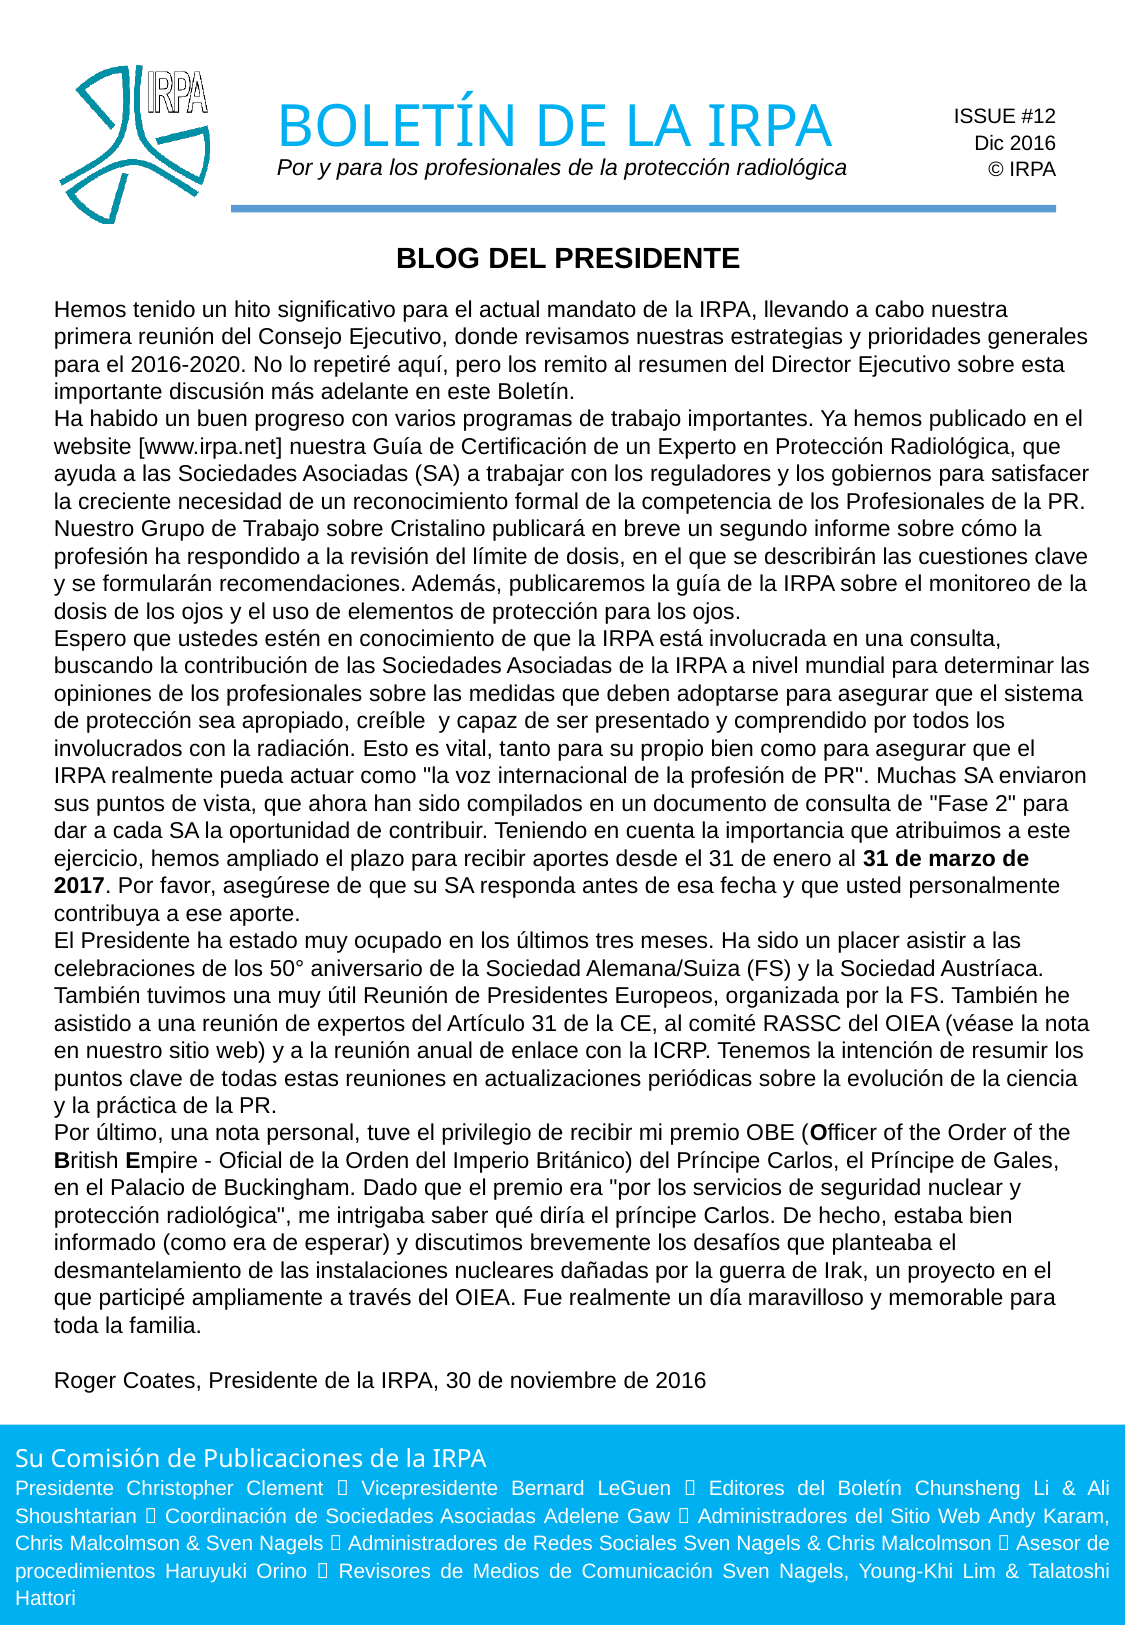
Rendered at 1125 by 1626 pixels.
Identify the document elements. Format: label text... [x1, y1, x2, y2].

picture [59, 65, 210, 227]
text_box ISSUE #12 Dic 2016 © IRPA [906, 65, 1057, 204]
text_box Su Comisión de Publicaciones de la IRPA Presidente Christopher Clement  Vicepresidente Bernard LeGuen  Editores del Boletín Chunsheng Li & Ali Shoushtarian  Coordinación de Sociedades Asociadas Adelene Gaw  Administradores del Sitio Web Andy Karam, Chris Malcolmson & Sven Nagels  Administradores de Redes Sociales Sven Nagels & Chris Malcolmson  Asesor de procedimientos Haruyuki Orino  Revisores de Medios de Comunicación Sven Nagels, Young-Khi Lim & Talatoshi Hattori [0, 1424, 1125, 1625]
text_box [230, 204, 1057, 213]
text_box BOLETÍN DE LA IRPA Por y para los profesionales de la protección radiológica [210, 65, 906, 216]
text_box BLOG DEL PRESIDENTE Hemos tenido un hito significativo para el actual mandato de la IRPA, llevando a cabo nuestra primera reunión del Consejo Ejecutivo, donde revisamos nuestras estrategias y prioridades generales para el 2016-2020. No lo repetiré aquí, pero los remito al resumen del Director Ejecutivo sobre esta importante discusión más adelante en este Boletín. Ha habido un buen progreso con varios programas de trabajo importantes. Ya hemos publicado en el website [www.irpa.net] nuestra Guía de Certificación de un Experto en Protección Radiológica, que ayuda a las Sociedades Asociadas (SA) a trabajar con los reguladores y los gobiernos para satisfacer la creciente necesidad de un reconocimiento formal de la competencia de los Profesionales de la PR. Nuestro Grupo de Trabajo sobre Cristalino publicará en breve un segundo informe sobre cómo la profesión ha respondido a la revisión del límite de dosis, en el que se describirán las cuestiones clave y se formularán recomendaciones. Además, publicaremos la guía de la IRPA sobre el monitoreo de la dosis de los ojos y el uso de elementos de protección para los ojos. Espero que ustedes estén en conocimiento de que la IRPA está involucrada en una consulta, buscando la contribución de las Sociedades Asociadas de la IRPA a nivel mundial para determinar las opiniones de los profesionales sobre las medidas que deben adoptarse para asegurar que el sistema de protección sea apropiado, creíble y capaz de ser presentado y comprendido por todos los involucrados con la radiación. Esto es vital, tanto para su propio bien como para asegurar que el IRPA realmente pueda actuar como "la voz internacional de la profesión de PR". Muchas SA enviaron sus puntos de vista, que ahora han sido compilados en un documento de consulta de "Fase 2" para dar a cada SA la oportunidad de contribuir. Teniendo en cuenta la importancia que atribuimos a este ejercicio, hemos ampliado el plazo para recibir aportes desde el 31 de enero al 31 de marzo de 2017. Por favor, asegúrese de que su SA responda antes de esa fecha y que usted personalmente contribuya a ese aporte. El Presidente ha estado muy ocupado en los últimos tres meses. Ha sido un placer asistir a las celebraciones de los 50° aniversario de la Sociedad Alemana/Suiza (FS) y la Sociedad Austríaca. También tuvimos una muy útil Reunión de Presidentes Europeos, organizada por la FS. También he asistido a una reunión de expertos del Artículo 31 de la CE, al comité RASSC del OIEA (véase la nota en nuestro sitio web) y a la reunión anual de enlace con la ICRP. Tenemos la intención de resumir los puntos clave de todas estas reuniones en actualizaciones periódicas sobre la evolución de la ciencia y la práctica de la PR. Por último, una nota personal, tuve el privilegio de recibir mi premio OBE (Officer of the Order of the British Empire - Oficial de la Orden del Imperio Británico) del Príncipe Carlos, el Príncipe de Gales, en el Palacio de Buckingham. Dado que el premio era "por los servicios de seguridad nuclear y protección radiológica", me intrigaba saber qué diría el príncipe Carlos. De hecho, estaba bien informado (como era de esperar) y discutimos brevemente los desafíos que planteaba el desmantelamiento de las instalaciones nucleares dañadas por la guerra de Irak, un proyecto en el que participé ampliamente a través del OIEA. Fue realmente un día maravilloso y memorable para toda la familia. Roger Coates, Presidente de la IRPA, 30 de noviembre de 2016 [39, 224, 1107, 1408]
